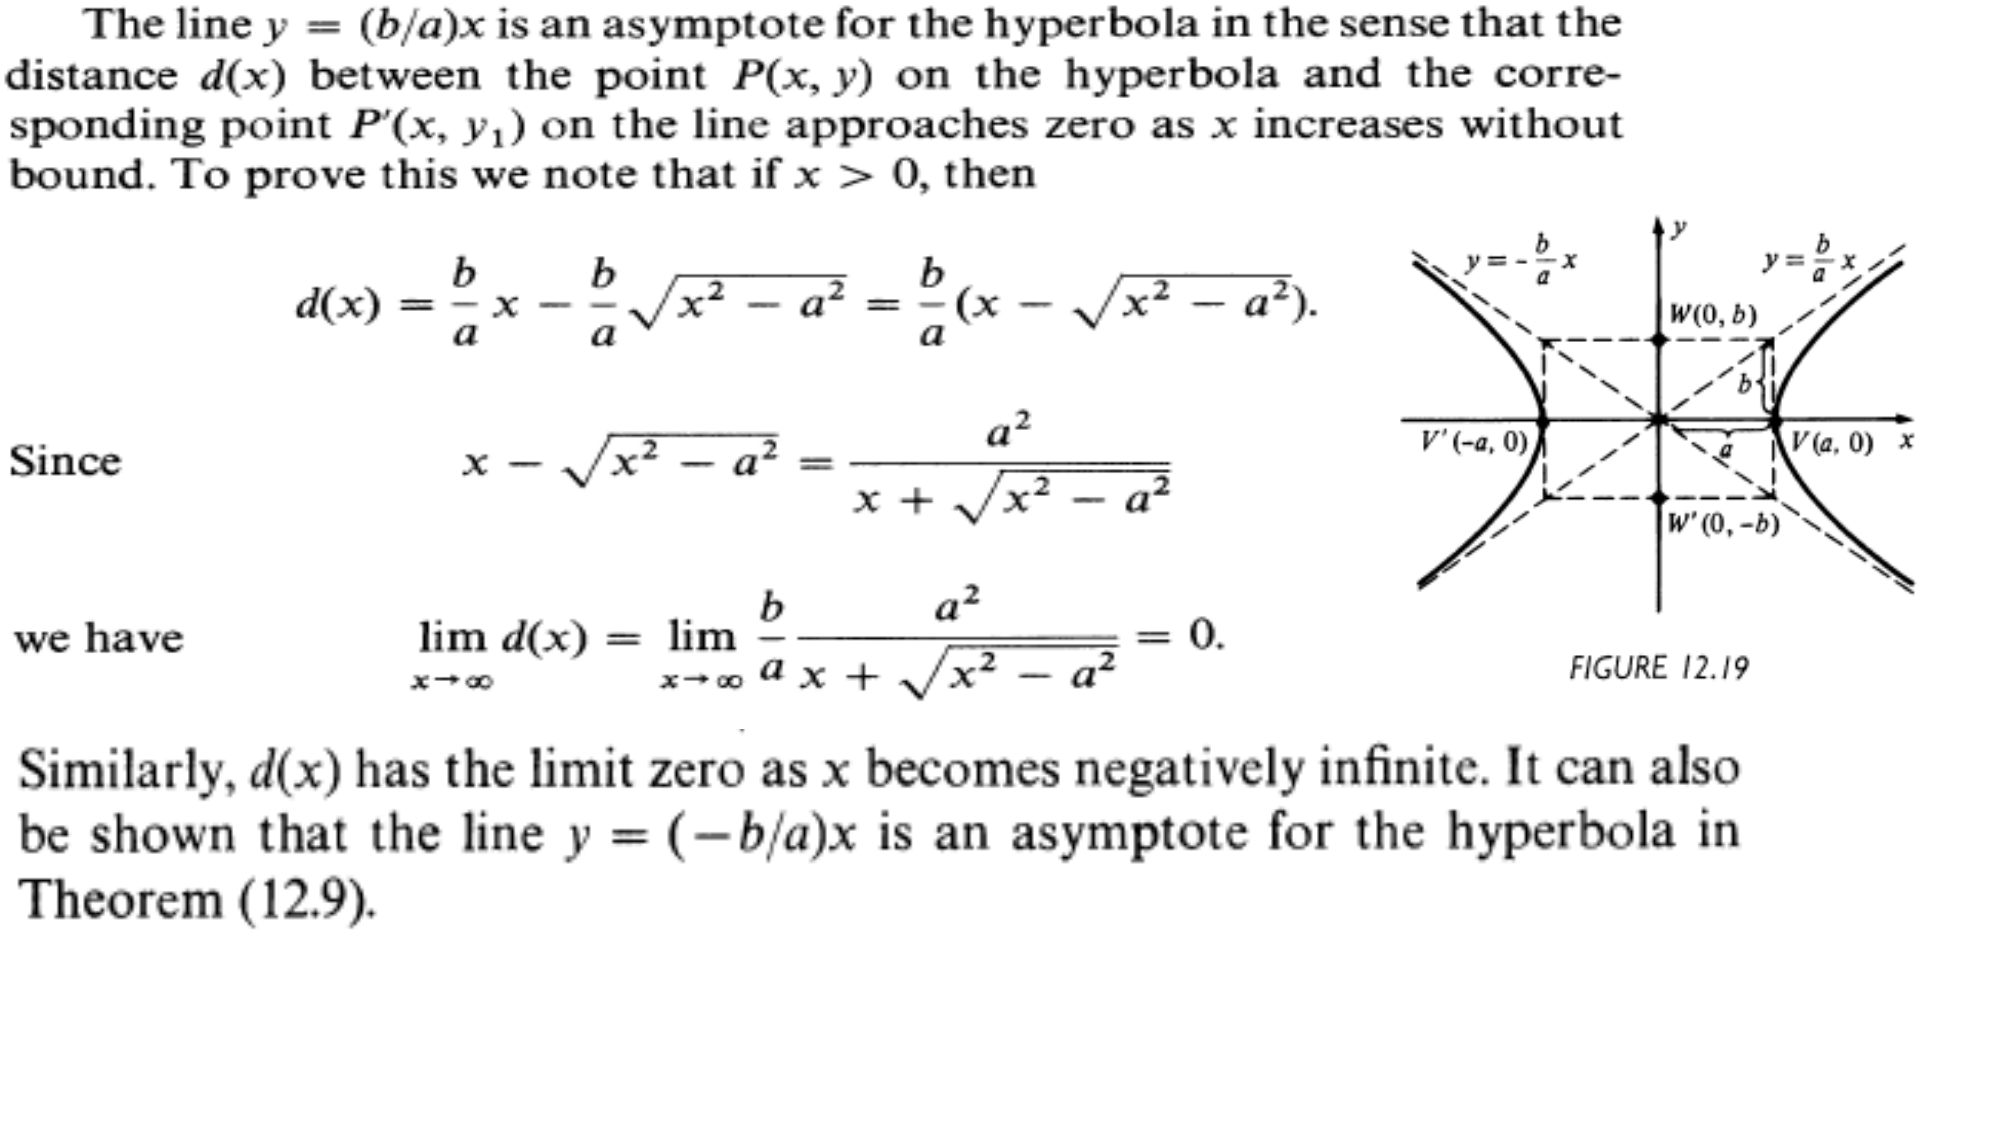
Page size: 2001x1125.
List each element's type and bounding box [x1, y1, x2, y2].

picture [0, 729, 1759, 934]
picture [0, 0, 1940, 719]
